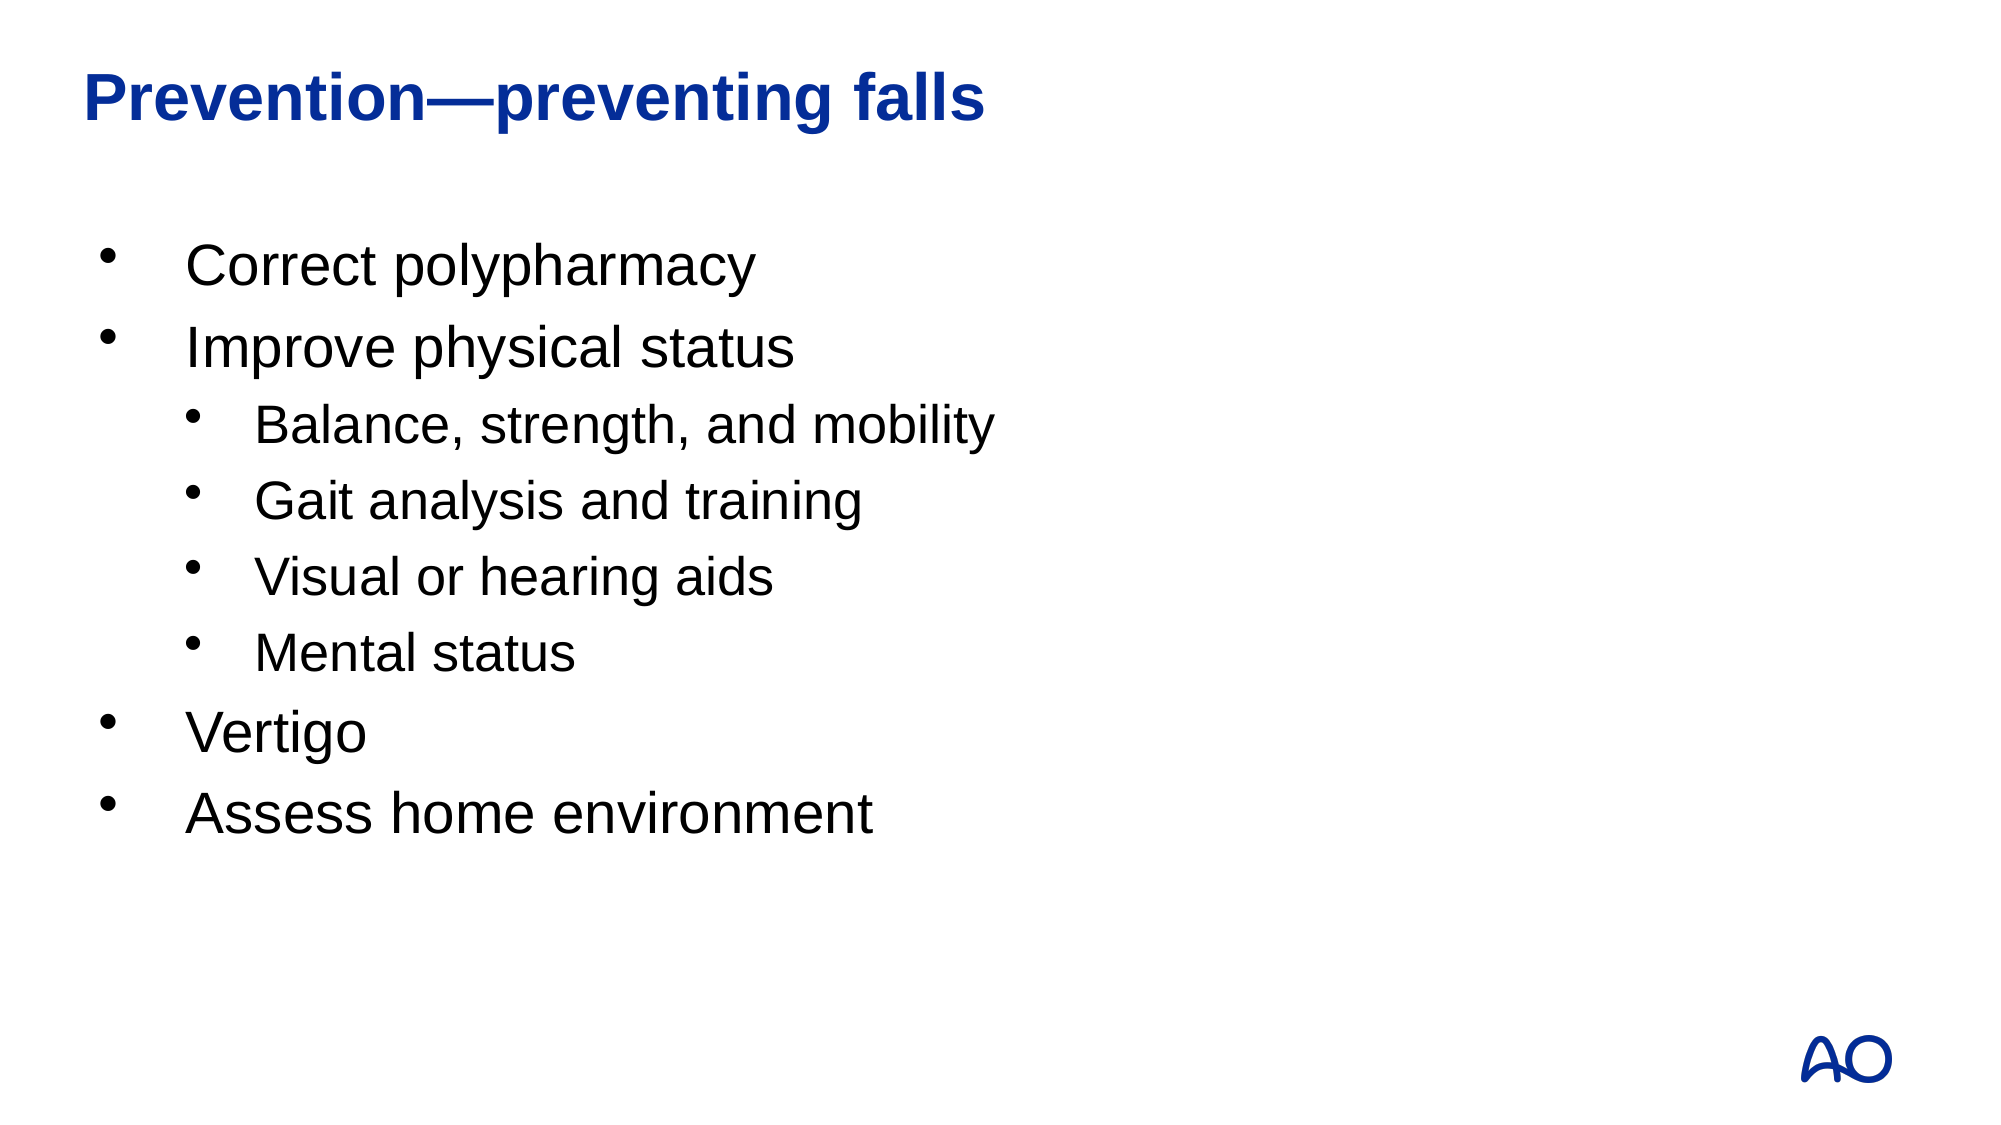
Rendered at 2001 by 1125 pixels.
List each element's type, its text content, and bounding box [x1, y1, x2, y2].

list Correct polypharmacy Improve physical status Balance, strength, and mobility Gait analysis and training Visual or hearing aids Mental status Vertigo Assess home environment [83, 219, 1894, 988]
title Prevention—preventing falls [83, 62, 1894, 213]
picture [1801, 1035, 1892, 1083]
